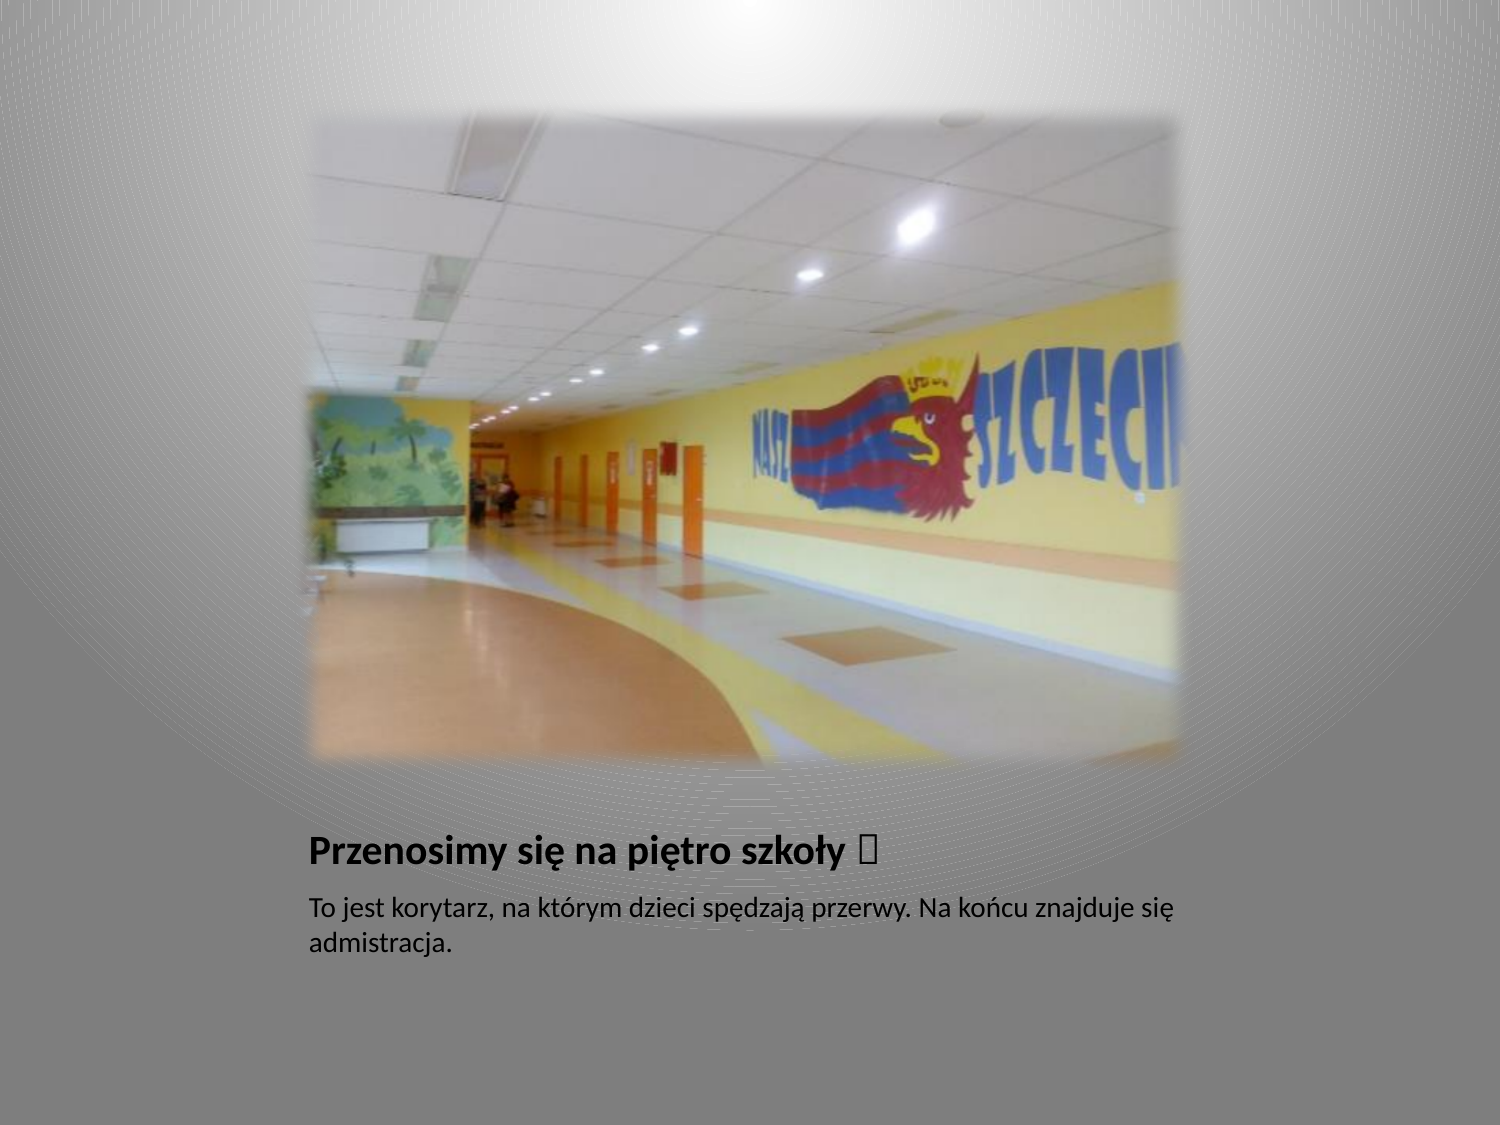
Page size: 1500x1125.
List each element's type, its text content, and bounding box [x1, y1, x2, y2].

picture [293, 100, 1195, 776]
title Przenosimy się na piętro szkoły  [294, 787, 1194, 880]
list To jest korytarz, na którym dzieci spędzają przerwy. Na końcu znajduje się admistracja. [294, 880, 1194, 1013]
